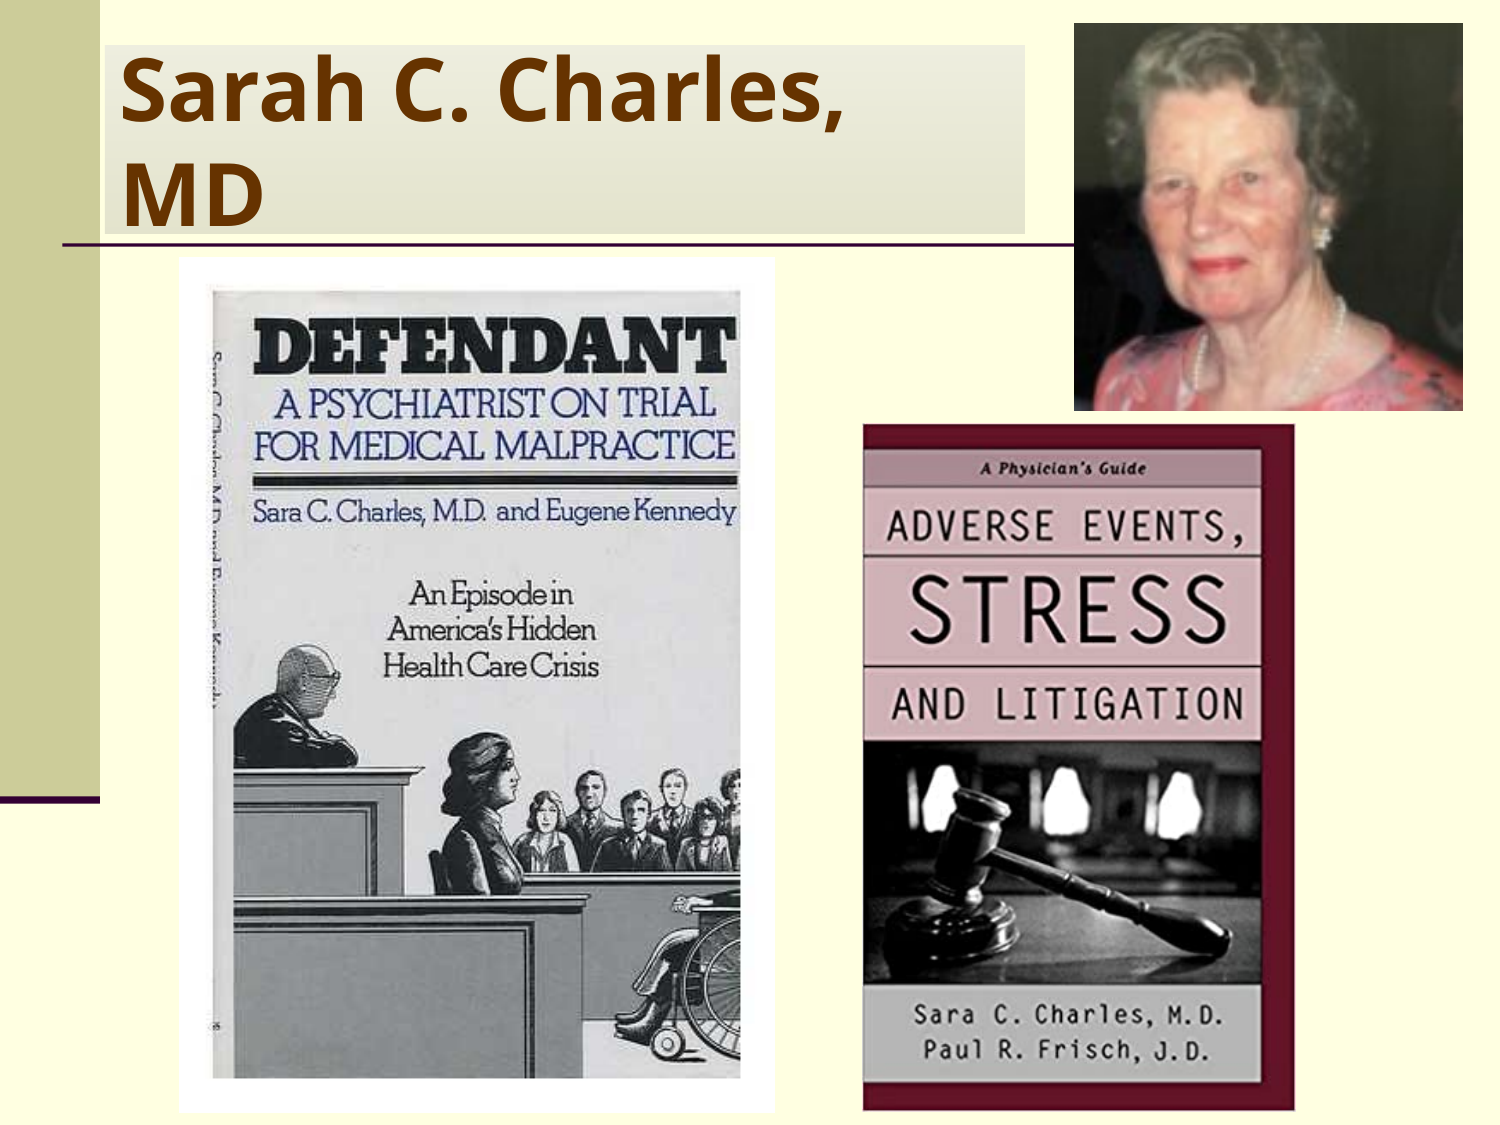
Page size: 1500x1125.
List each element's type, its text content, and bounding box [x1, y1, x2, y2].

picture [862, 423, 1296, 1112]
picture [1074, 23, 1463, 412]
picture [179, 256, 776, 1113]
title Sarah C. Charles, MD [104, 45, 1025, 234]
